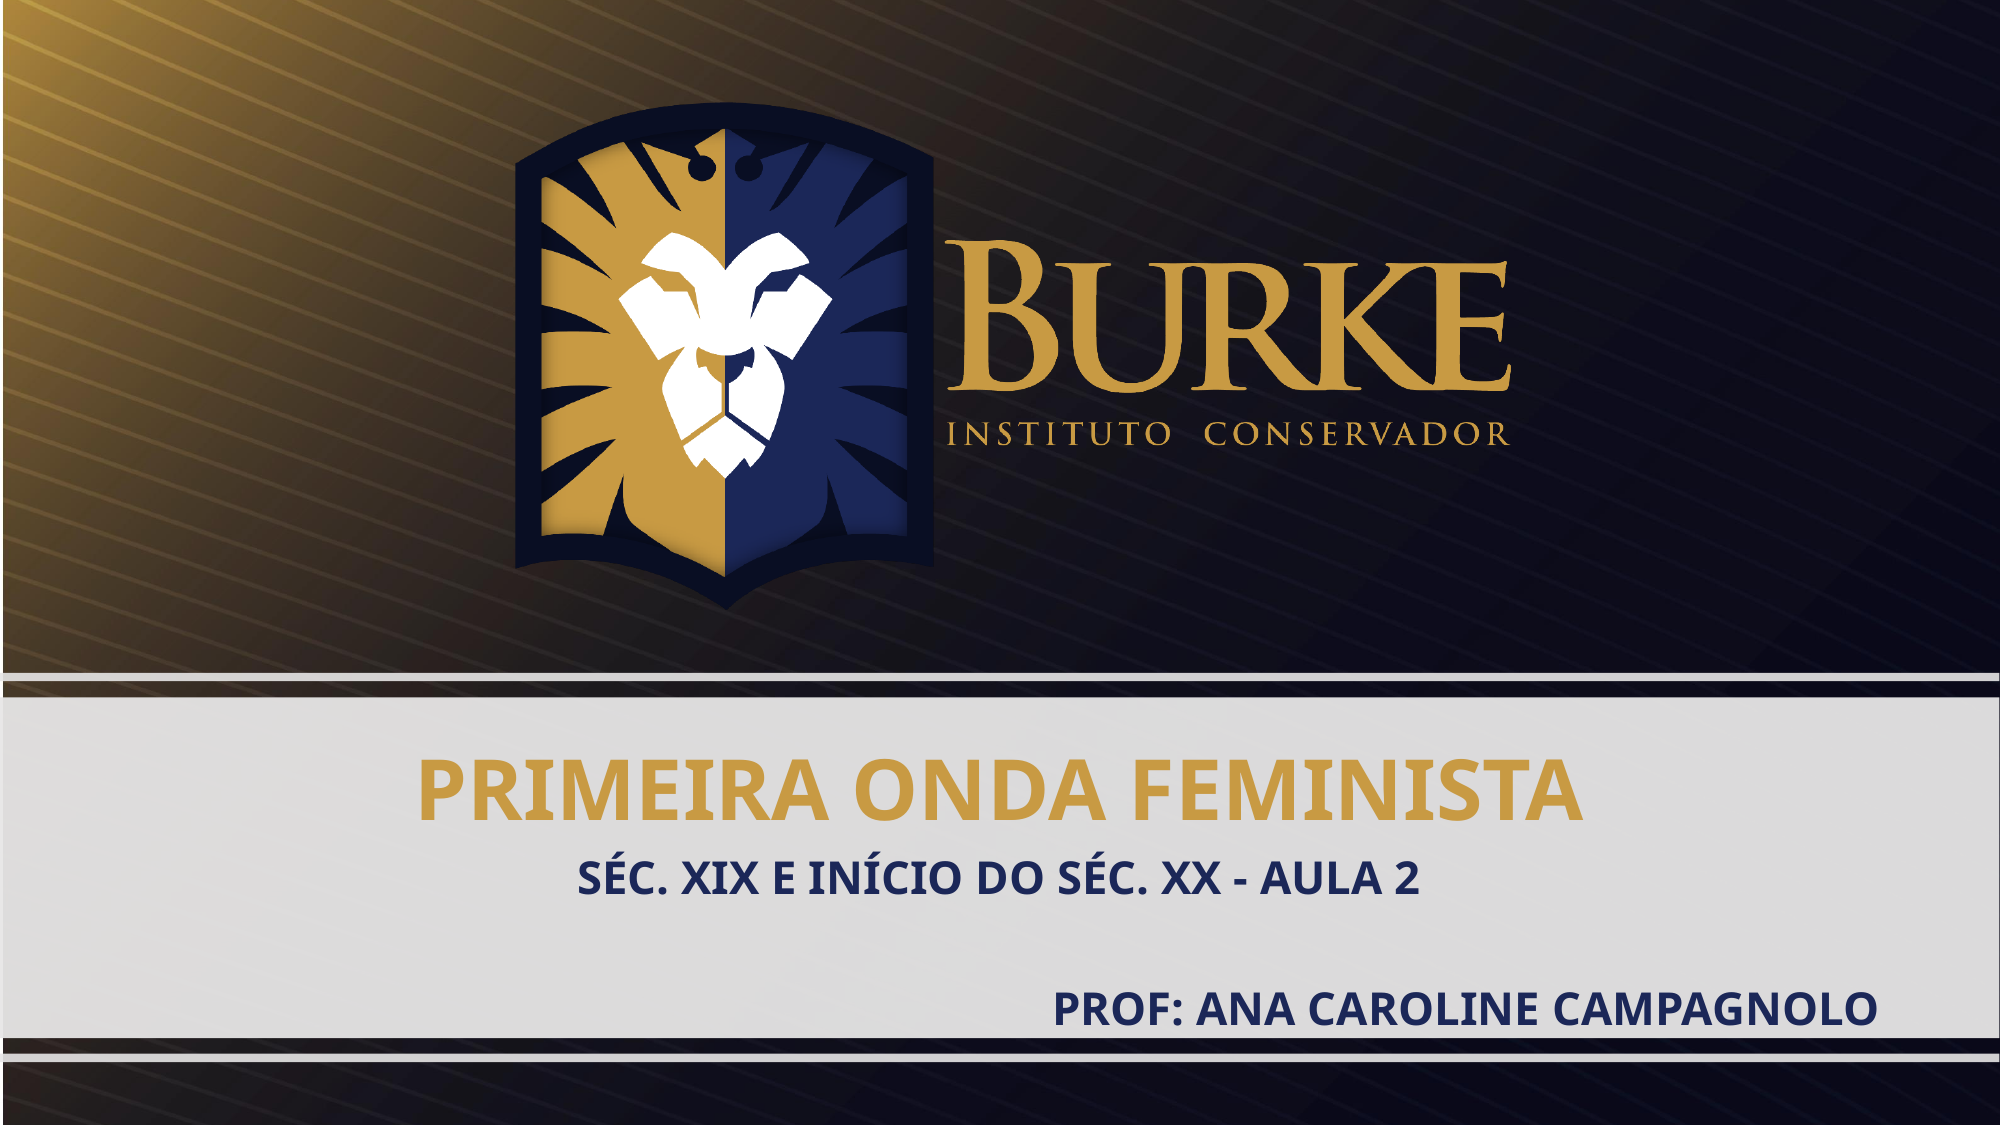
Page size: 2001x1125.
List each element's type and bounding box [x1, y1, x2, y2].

text_box [0, 0, 2000, 676]
text_box [0, 677, 2000, 1057]
text_box [0, 1058, 2000, 1125]
